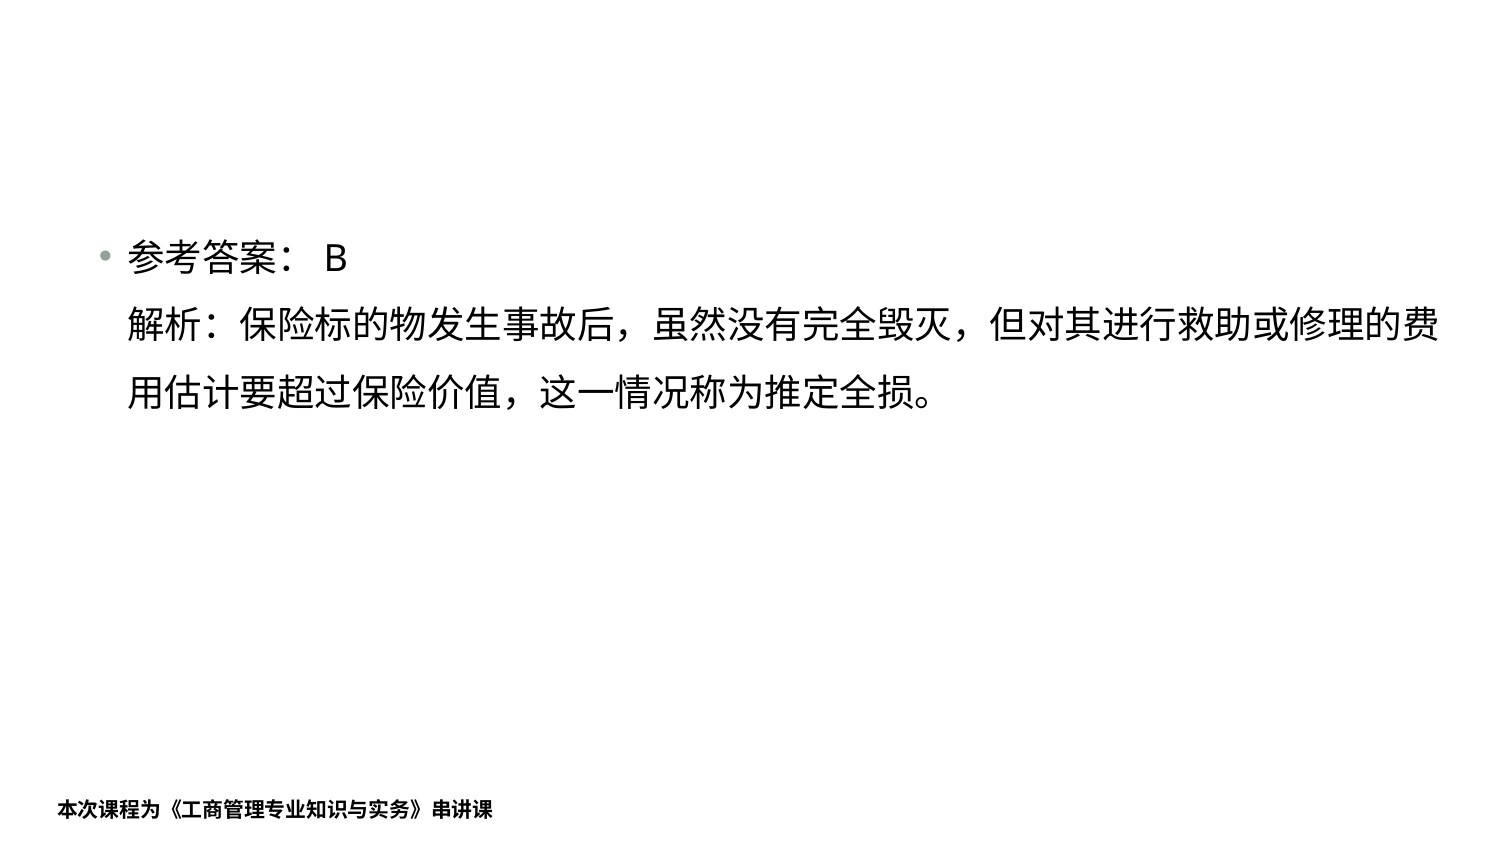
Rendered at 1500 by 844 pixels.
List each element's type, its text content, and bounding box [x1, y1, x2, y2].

list 参考答案：B 解析：保险标的物发生事故后，虽然没有完全毁灭，但对其进行救助或修理的费用估计要超过保险价值，这一情况称为推定全损。 [69, 152, 1455, 795]
